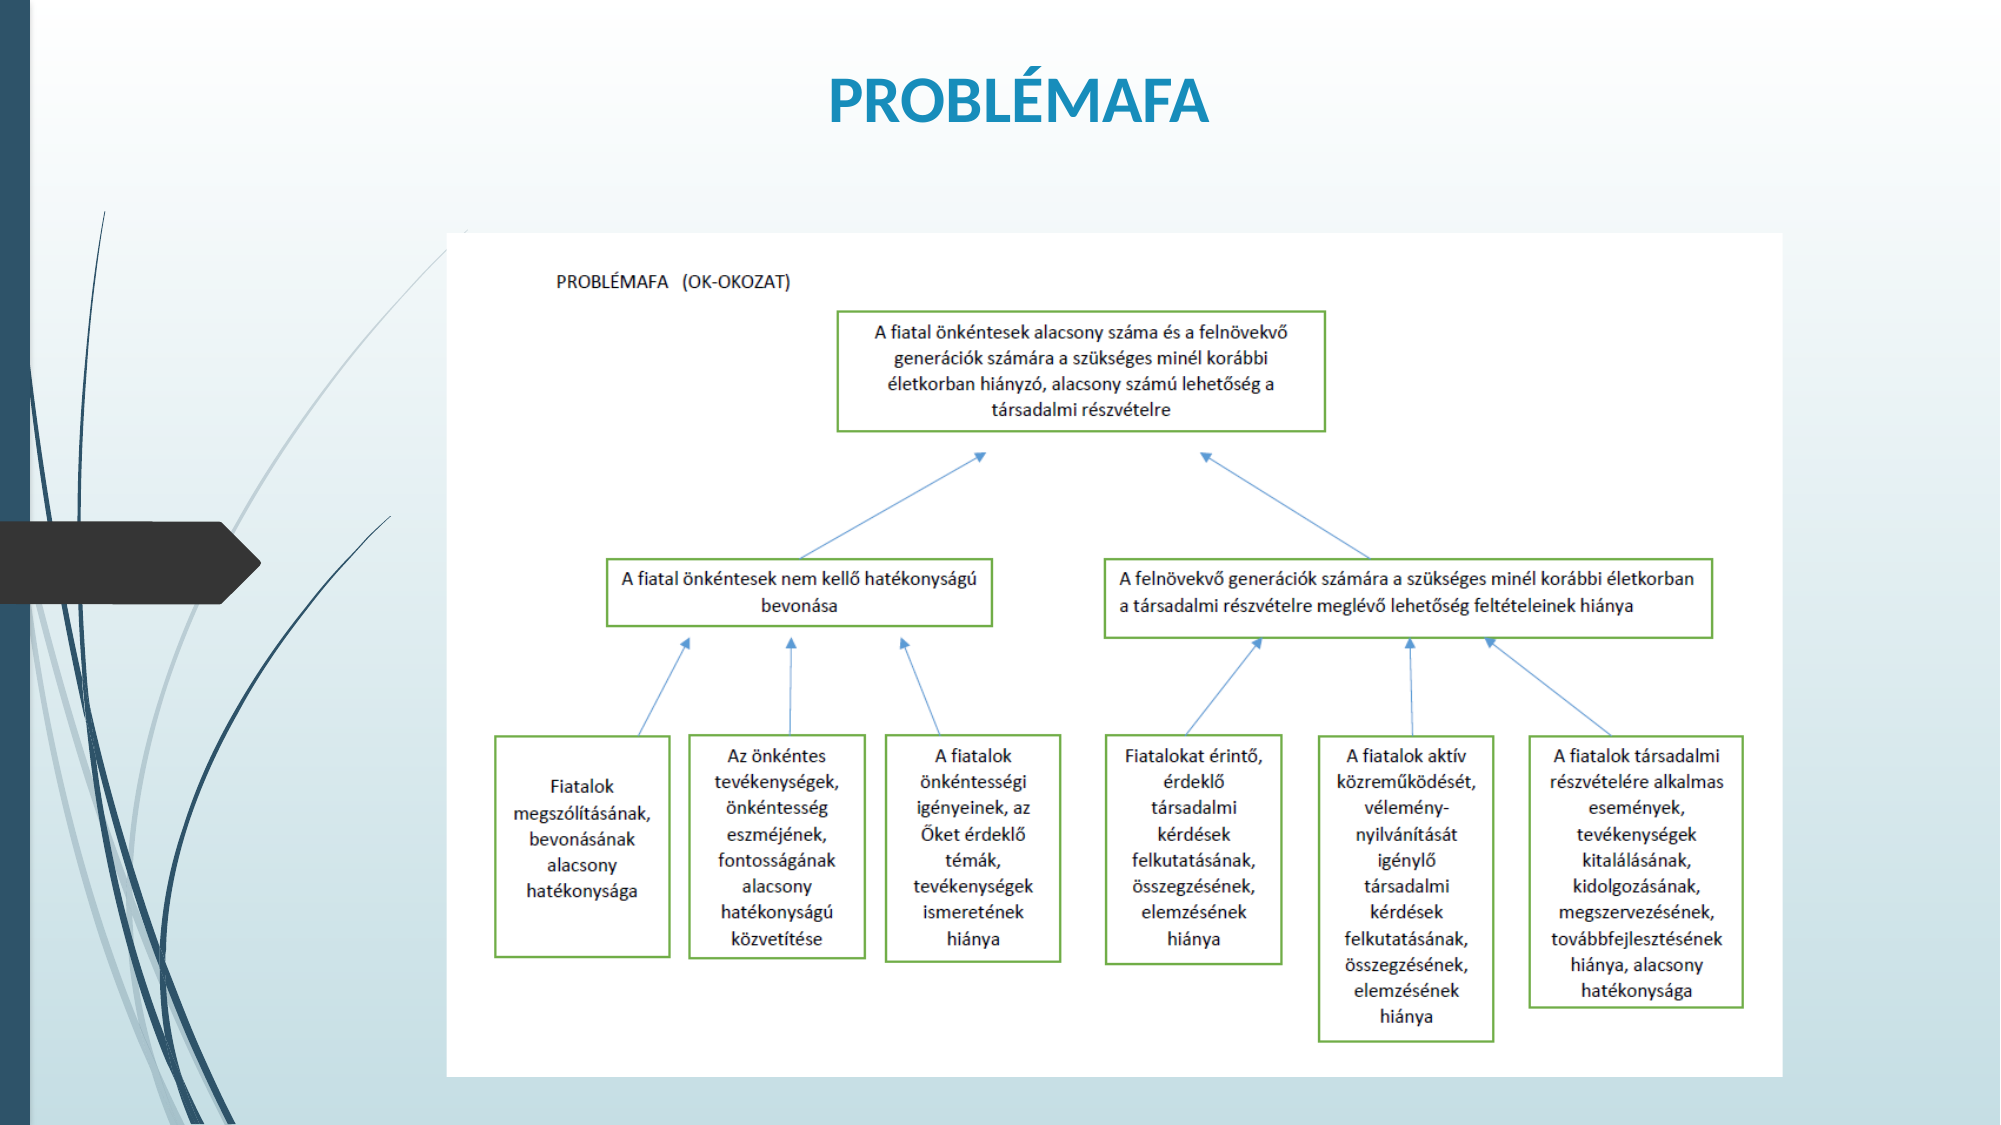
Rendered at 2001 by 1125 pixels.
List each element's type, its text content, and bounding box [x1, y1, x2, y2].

title PROBLÉMAFA [151, 48, 1888, 156]
picture [446, 232, 1783, 1078]
